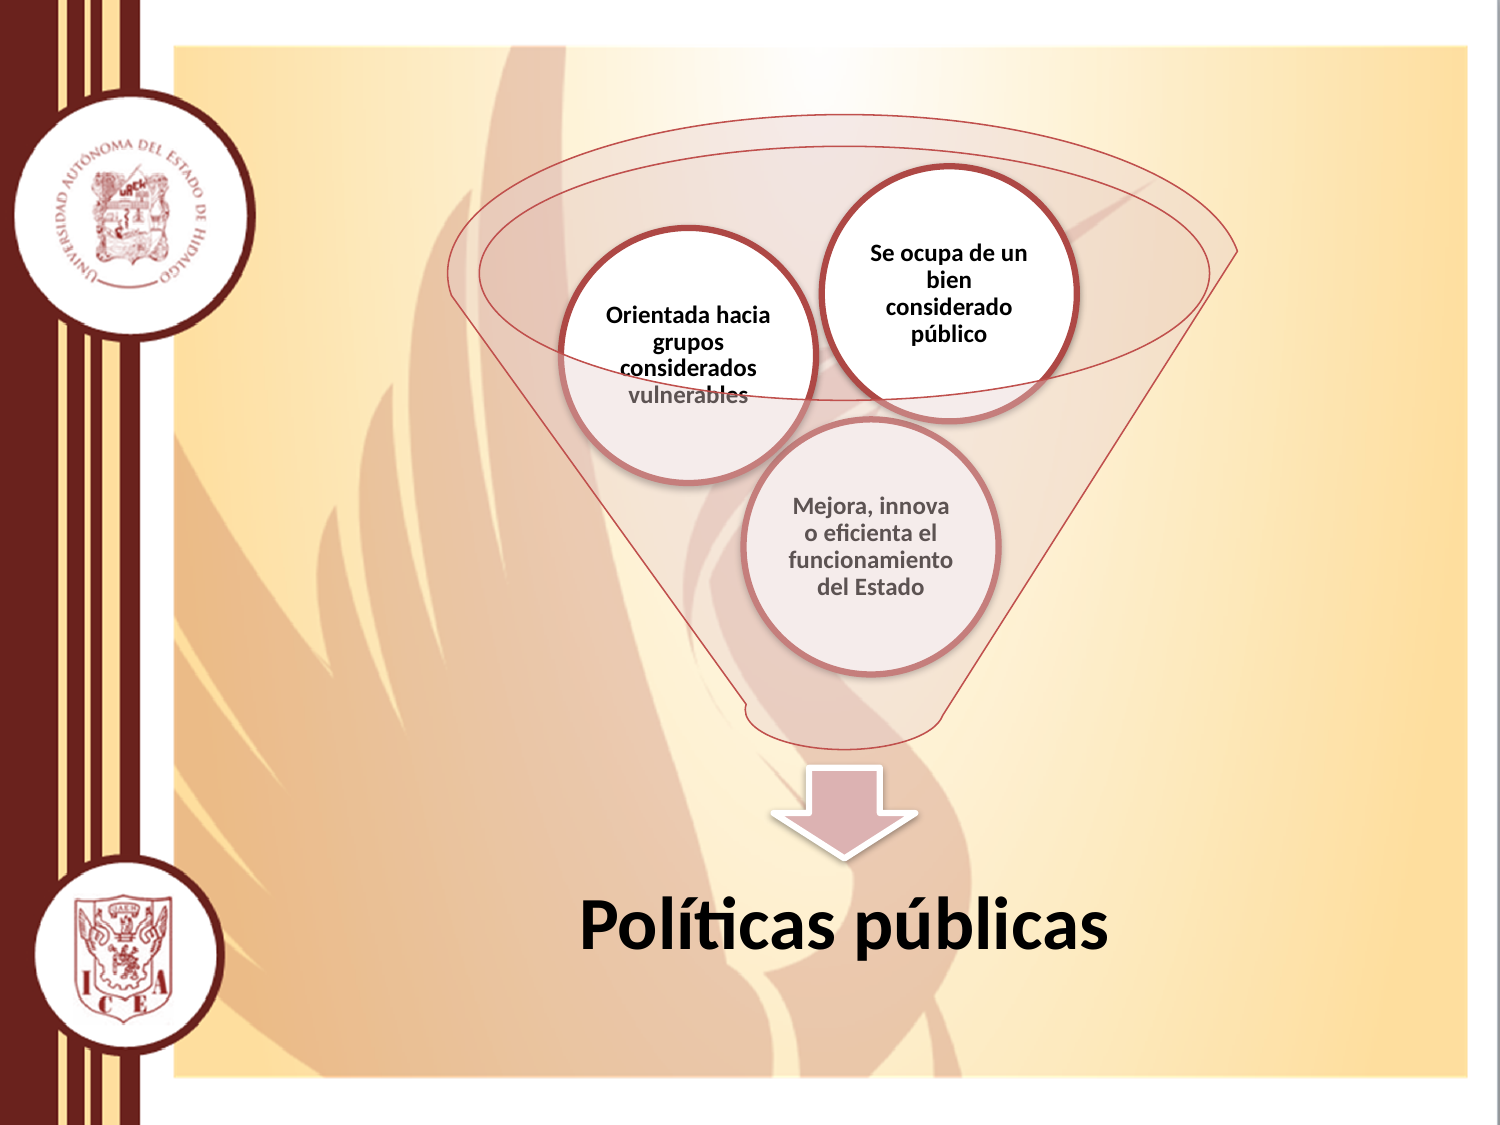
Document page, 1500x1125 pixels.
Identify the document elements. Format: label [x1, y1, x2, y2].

text_box [277, 89, 1412, 1036]
picture [0, 0, 1500, 1125]
